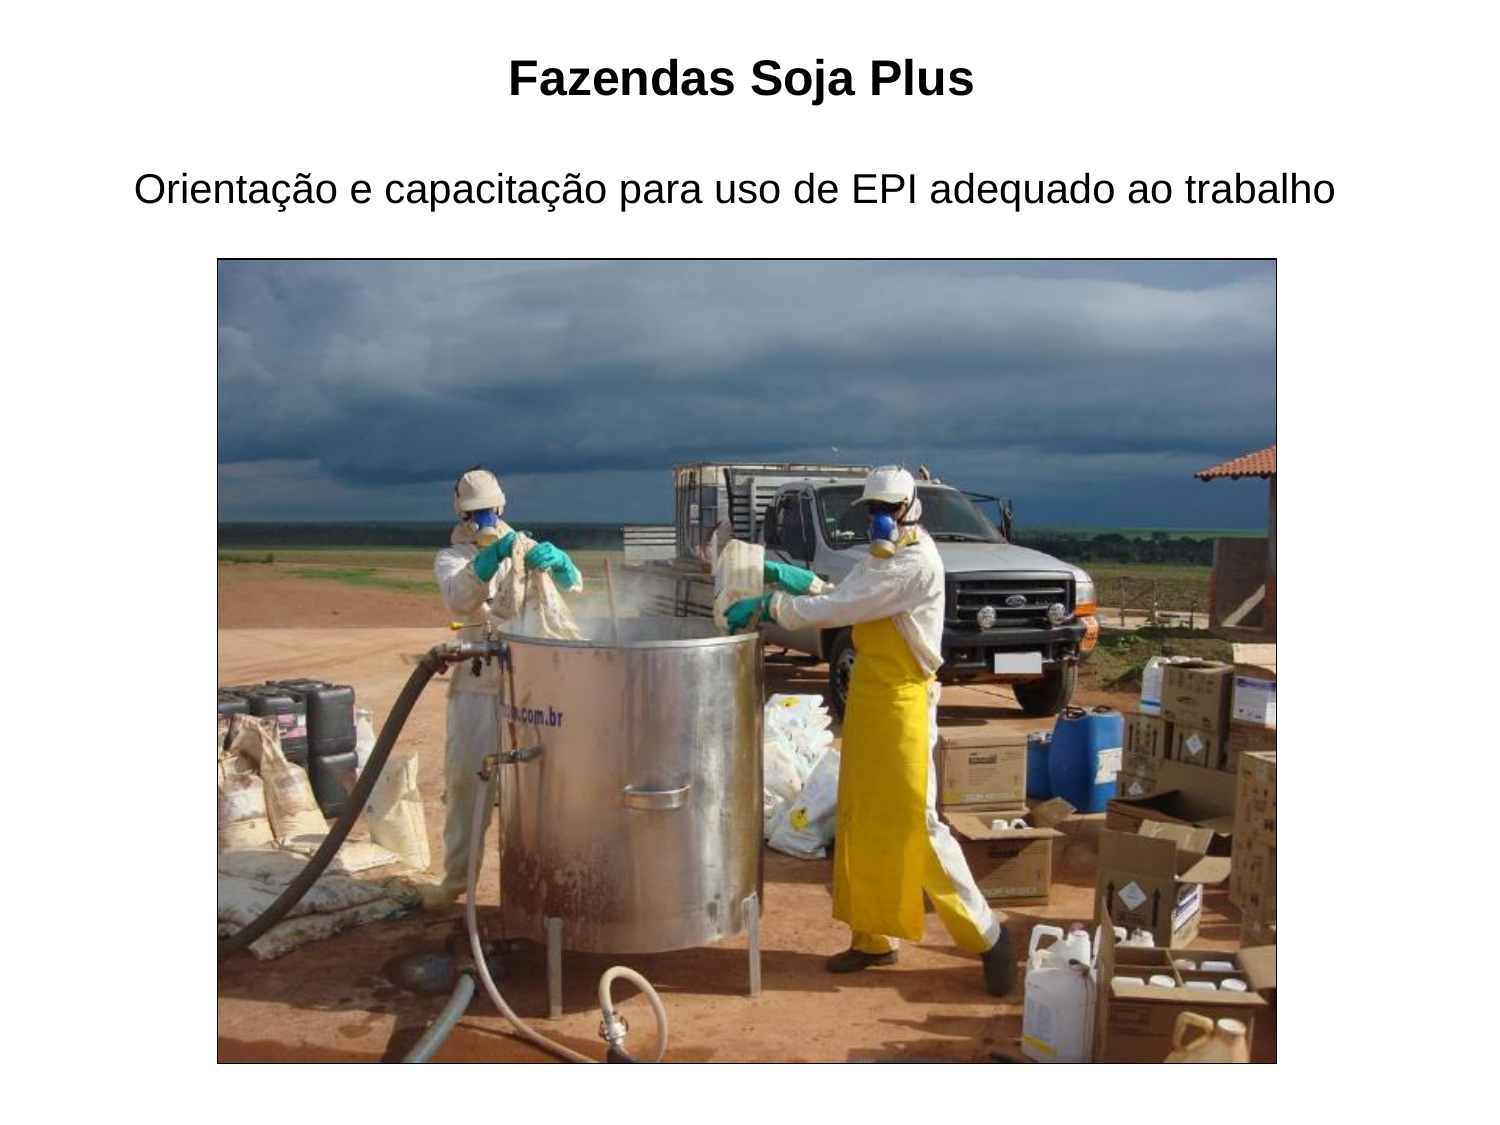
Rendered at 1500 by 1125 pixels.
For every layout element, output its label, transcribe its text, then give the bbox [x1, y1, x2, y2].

text_box Orientação e capacitação para uso de EPI adequado ao trabalho [118, 154, 1375, 220]
text_box Fazendas Soja Plus [494, 37, 1000, 113]
picture [218, 259, 1276, 1063]
